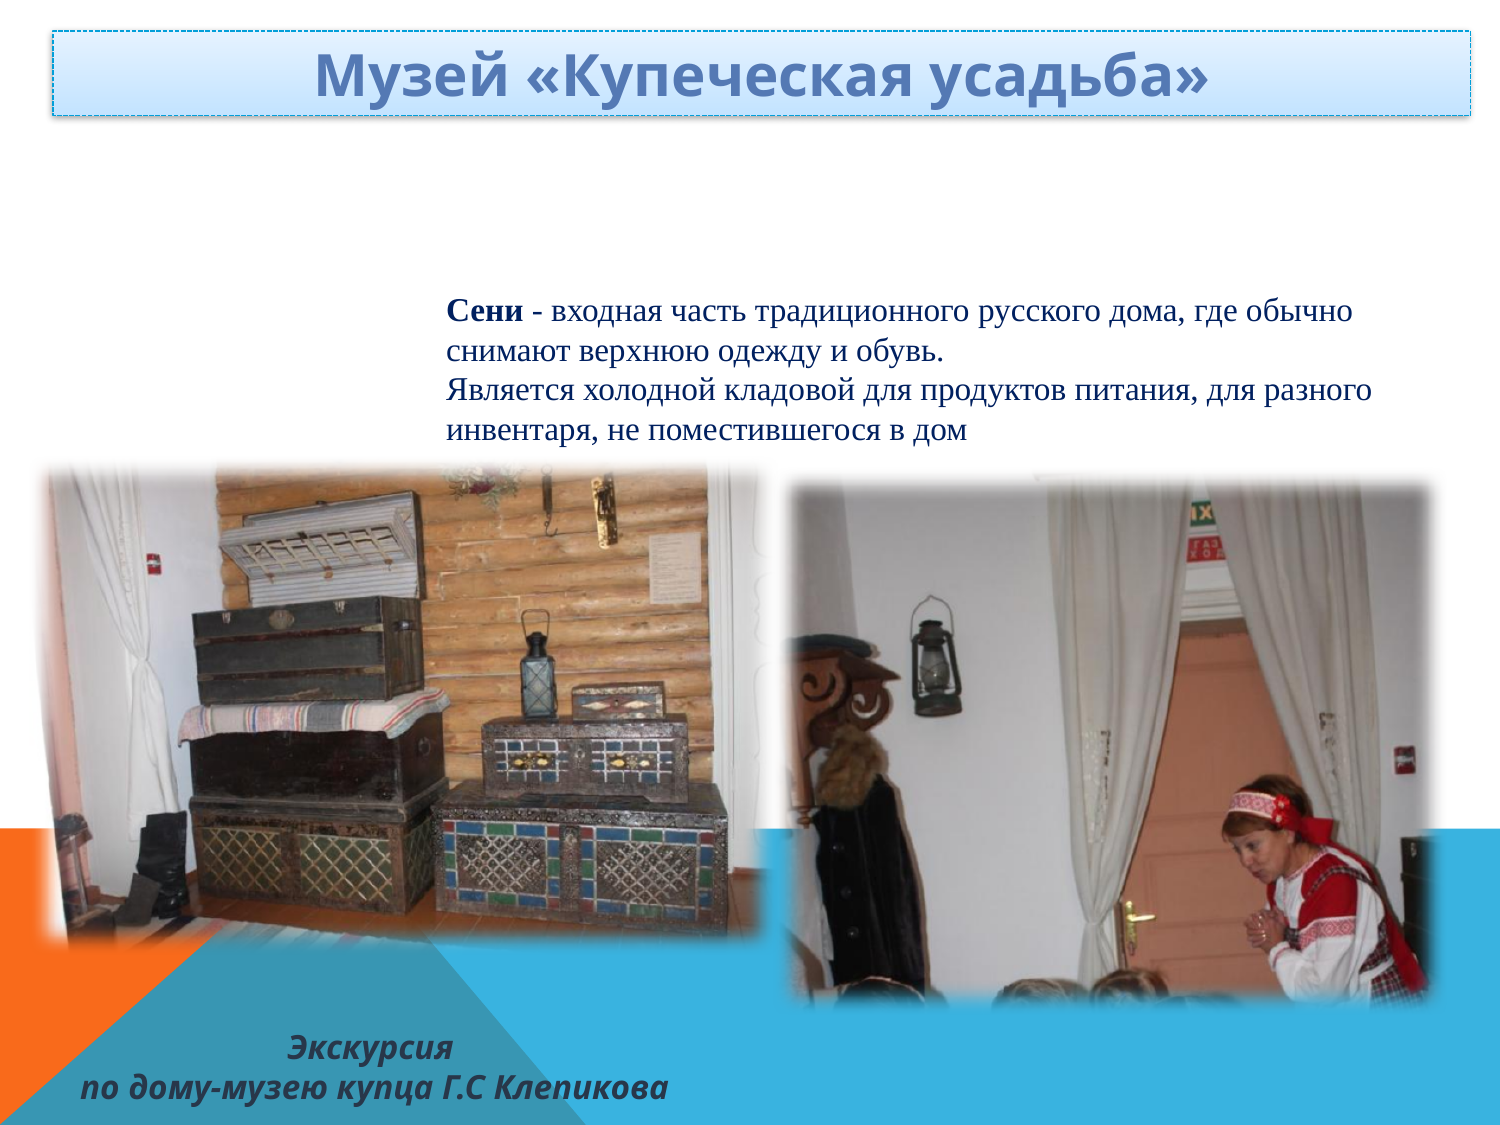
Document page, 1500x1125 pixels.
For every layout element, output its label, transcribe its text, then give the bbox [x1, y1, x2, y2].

text_box Музей «Купеческая усадьба» [52, 30, 1471, 116]
picture [29, 455, 1448, 1015]
text_box Экскурсия по дому-музею купца Г.С Клепикова [0, 1018, 750, 1114]
title Сени - входная часть традиционного русского дома, где обычно снимают верхнюю одежду и обувь. Является холодной кладовой для продуктов питания, для разного инвентаря, не поместившегося в дом [431, 255, 1459, 480]
